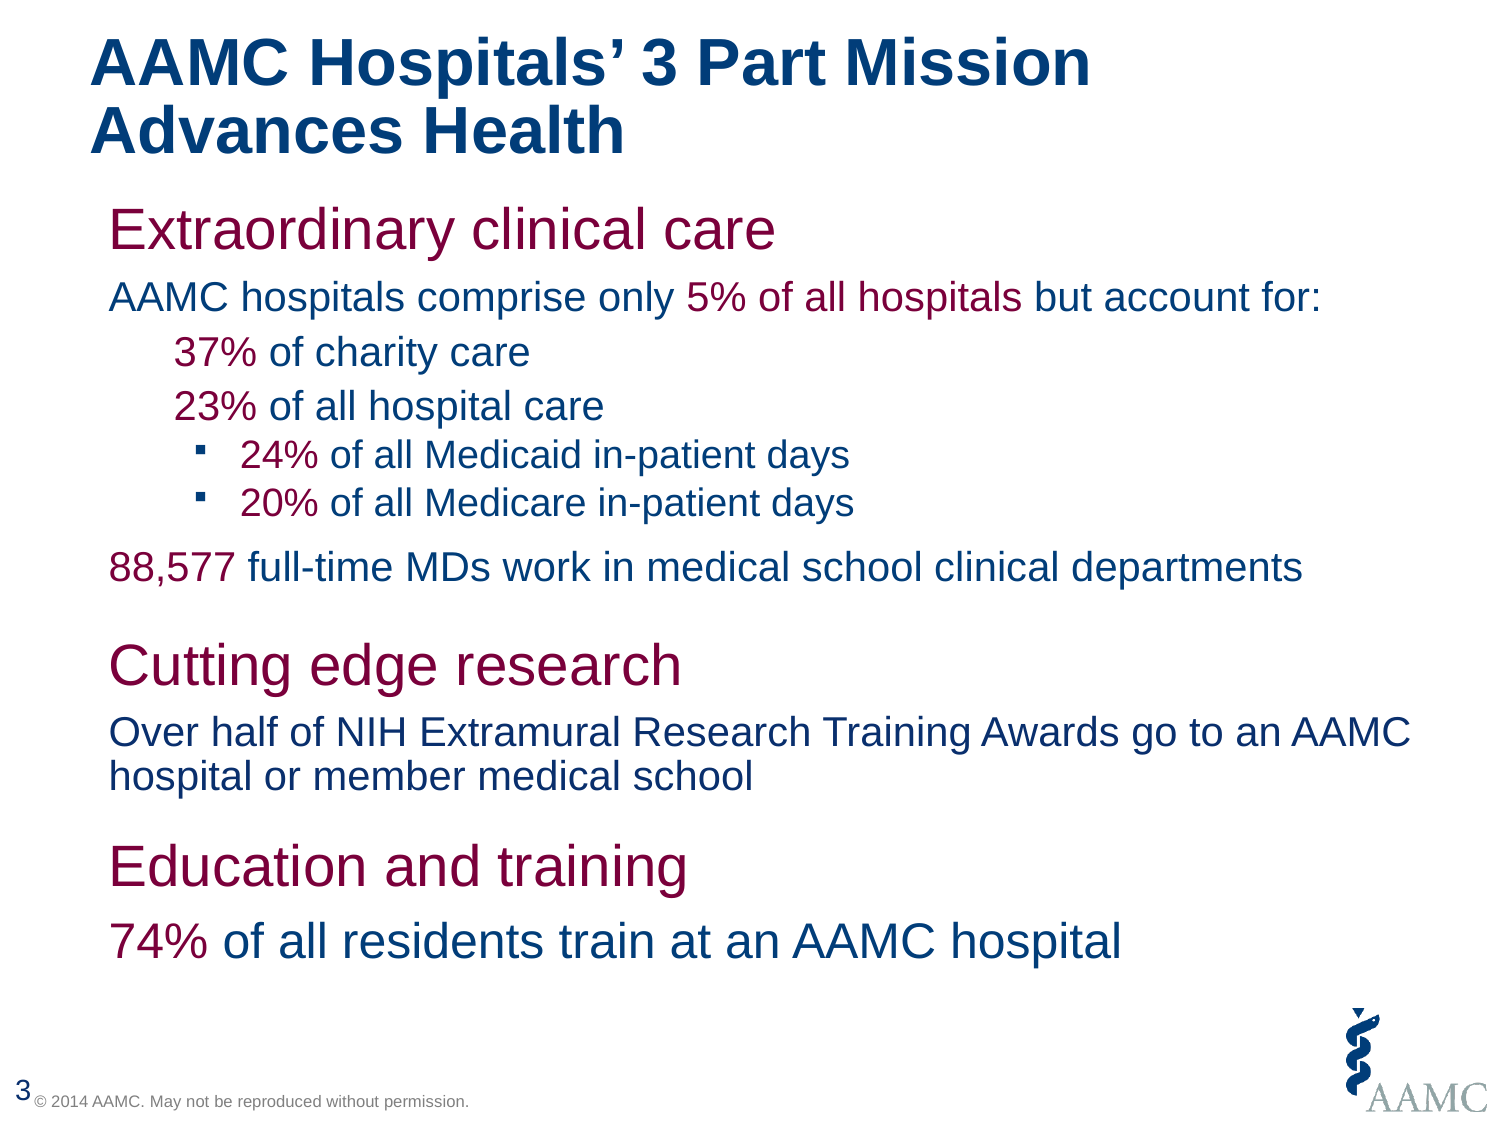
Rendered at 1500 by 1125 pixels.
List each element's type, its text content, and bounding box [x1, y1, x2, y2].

list Extraordinary clinical care AAMC hospitals comprise only 5% of all hospitals but account for: 37% of charity care 23% of all hospital care 24% of all Medicaid in-patient days 20% of all Medicare in-patient days 88,577 full-time MDs work in medical school clinical departments Cutting edge research Over half of NIH Extramural Research Training Awards go to an AAMC hospital or member medical school Education and training 74% of all residents train at an AAMC hospital [89, 200, 1487, 1073]
slide_number 3 [0, 1059, 350, 1120]
picture [1346, 1073, 1487, 1112]
title AAMC Hospitals’ 3 Part Mission Advances Health [89, 76, 1500, 168]
